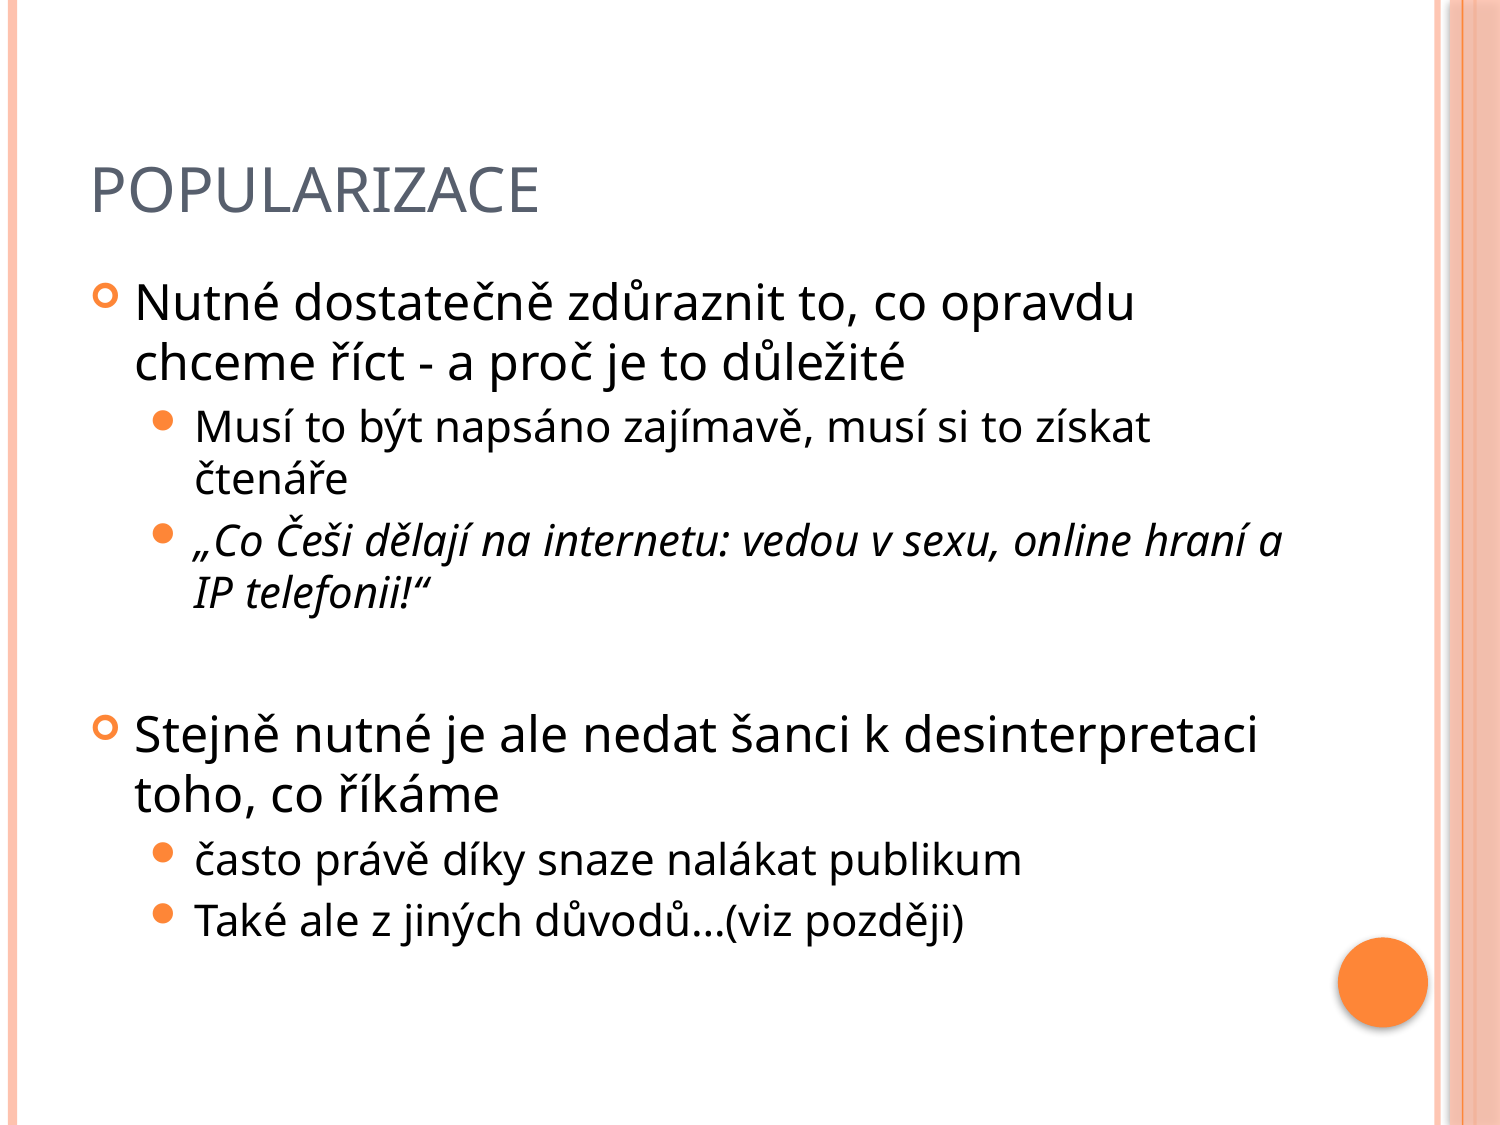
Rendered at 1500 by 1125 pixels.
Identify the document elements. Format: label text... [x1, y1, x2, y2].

list Nutné dostatečně zdůraznit to, co opravdu chceme říct - a proč je to důležité Musí to být napsáno zajímavě, musí si to získat čtenáře „Co Češi dělají na internetu: vedou v sexu, online hraní a IP telefonii!“ Stejně nutné je ale nedat šanci k desinterpretaci toho, co říkáme často právě díky snaze nalákat publikum Také ale z jiných důvodů…(viz později) [75, 262, 1300, 1062]
title Popularizace [75, 45, 1300, 233]
